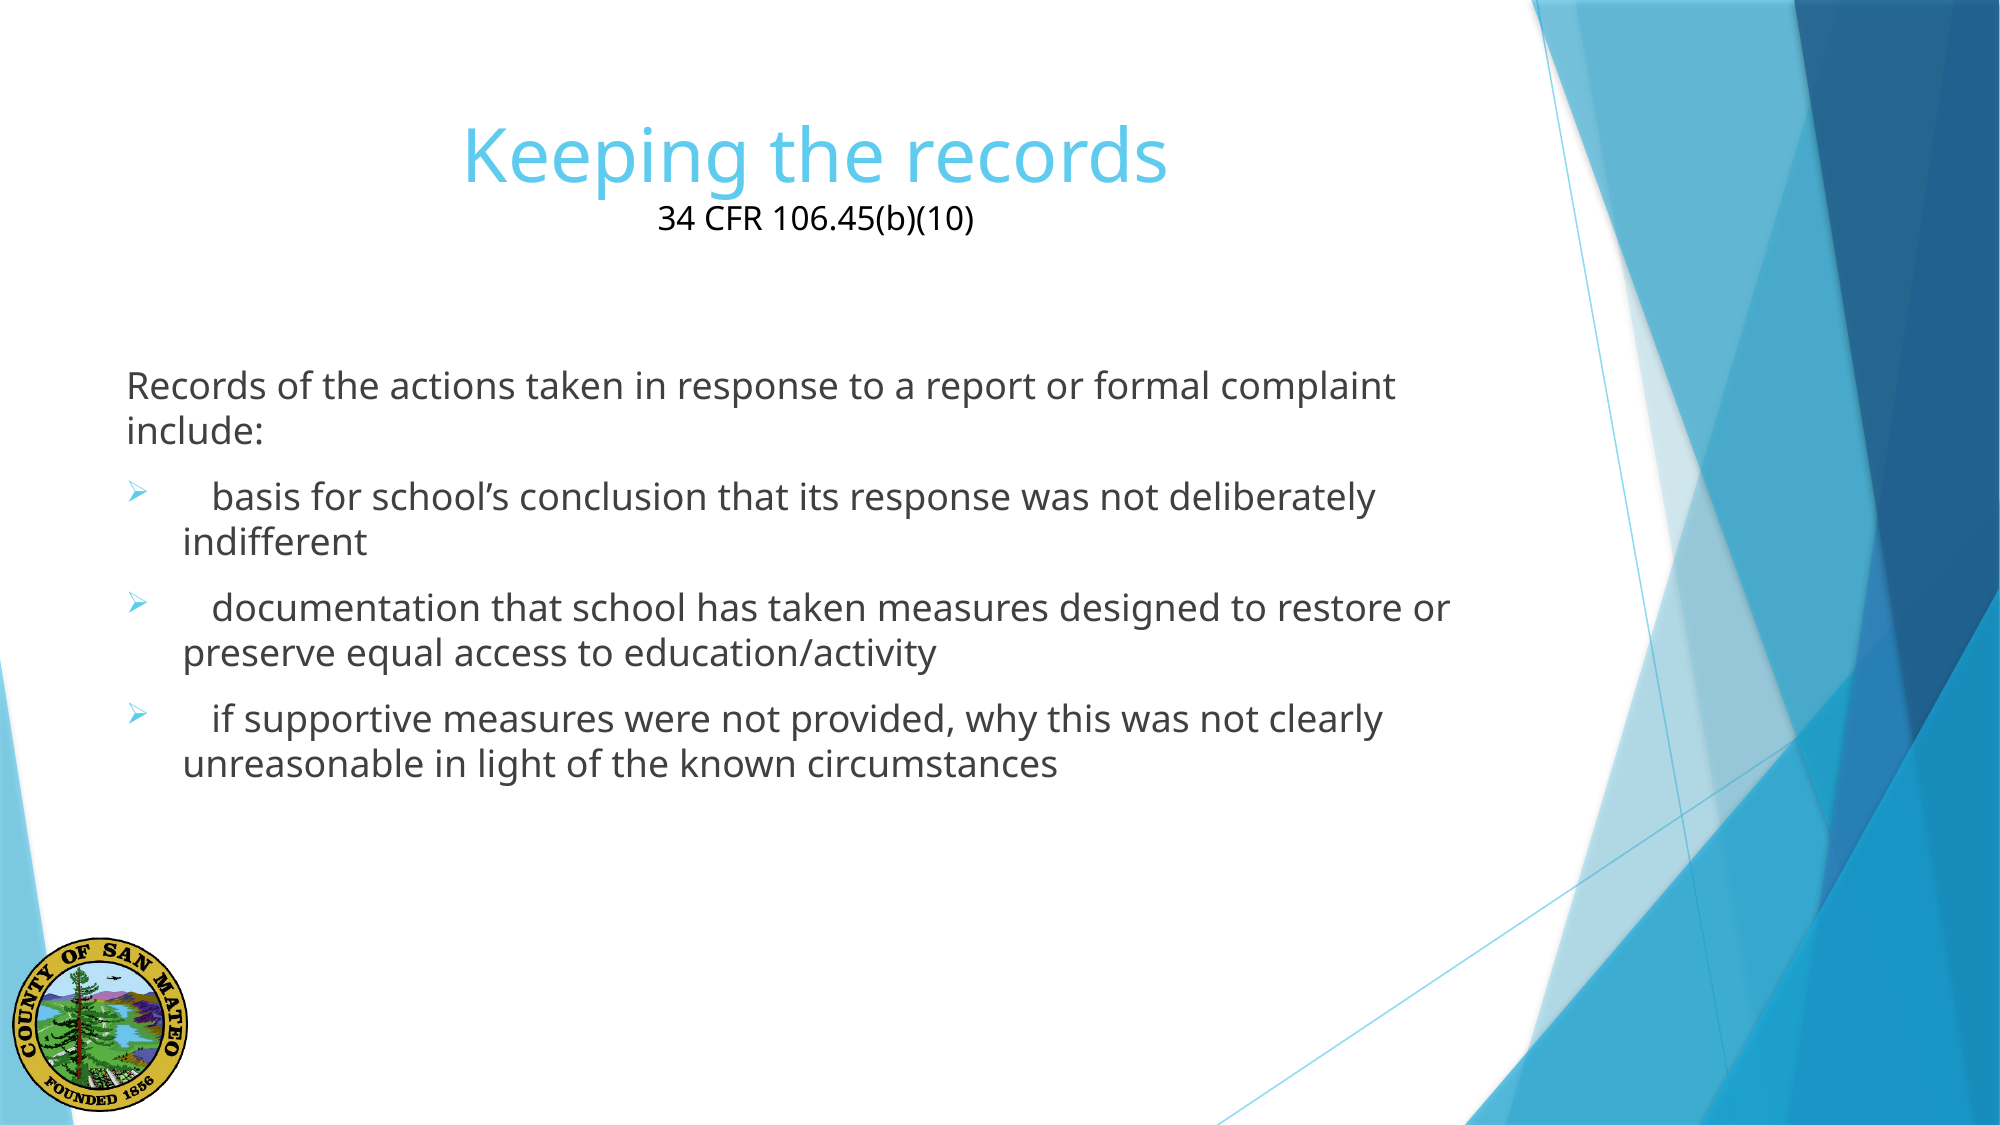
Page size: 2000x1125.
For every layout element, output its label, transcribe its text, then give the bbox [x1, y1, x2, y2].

title Keeping the records 34 CFR 106.45(b)(10) [111, 99, 1521, 317]
list Records of the actions taken in response to a report or formal complaint include: basis for school’s conclusion that its response was not deliberately indifferent documentation that school has taken measures designed to restore or preserve equal access to education/activity if supportive measures were not provided, why this was not clearly unreasonable in light of the known circumstances [111, 354, 1521, 992]
picture [11, 936, 188, 1112]
